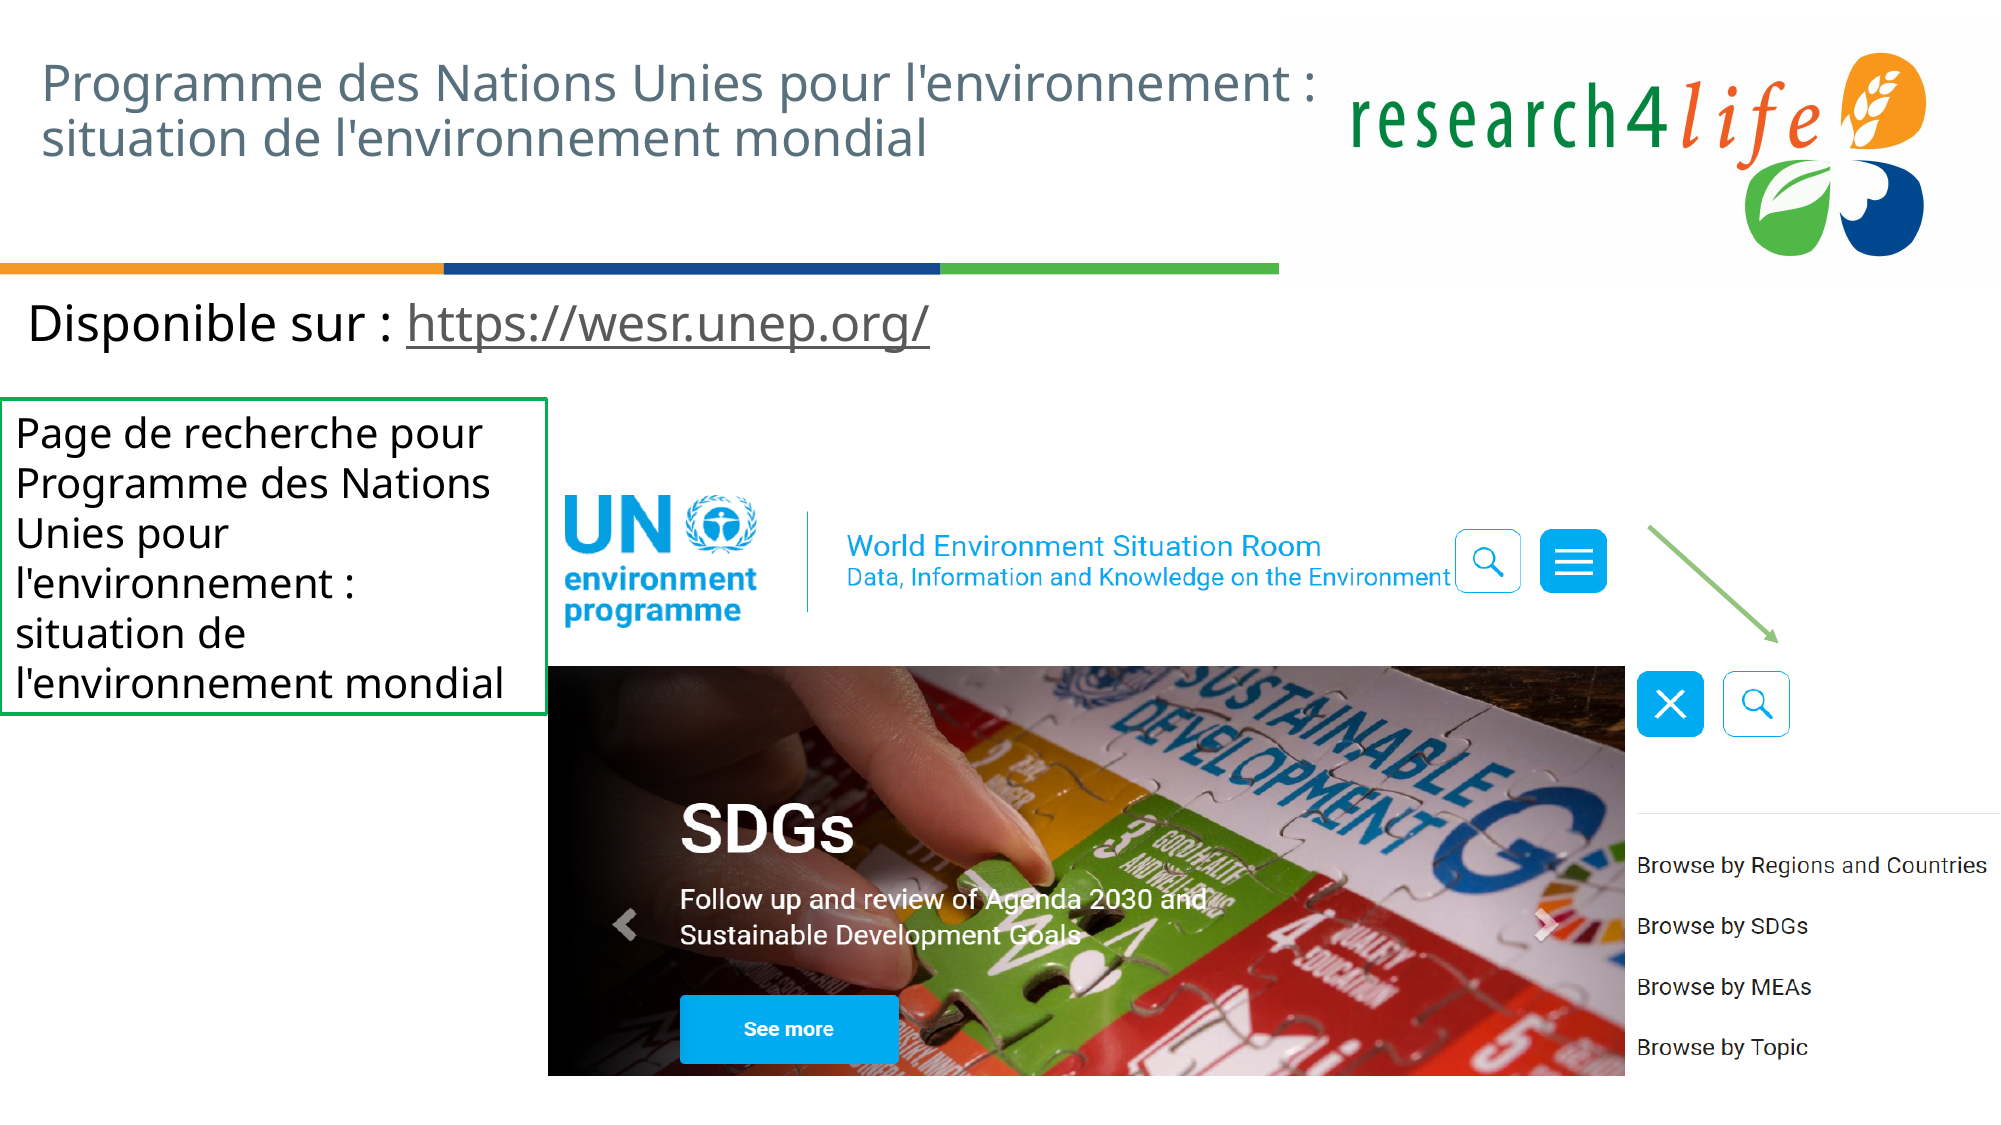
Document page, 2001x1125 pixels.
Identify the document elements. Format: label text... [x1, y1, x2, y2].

list Disponible sur : https://wesr.unep.org/ [0, 291, 1578, 408]
title Programme des Nations Unies pour l'environnement : situation de l'environnement mondial [26, 50, 1345, 228]
picture [1279, 22, 2000, 285]
text_box Page de recherche pour Programme des Nations Unies pour l'environnement : situation de l'environnement mondial [0, 398, 547, 715]
picture [548, 472, 2000, 1076]
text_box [1648, 526, 1779, 644]
